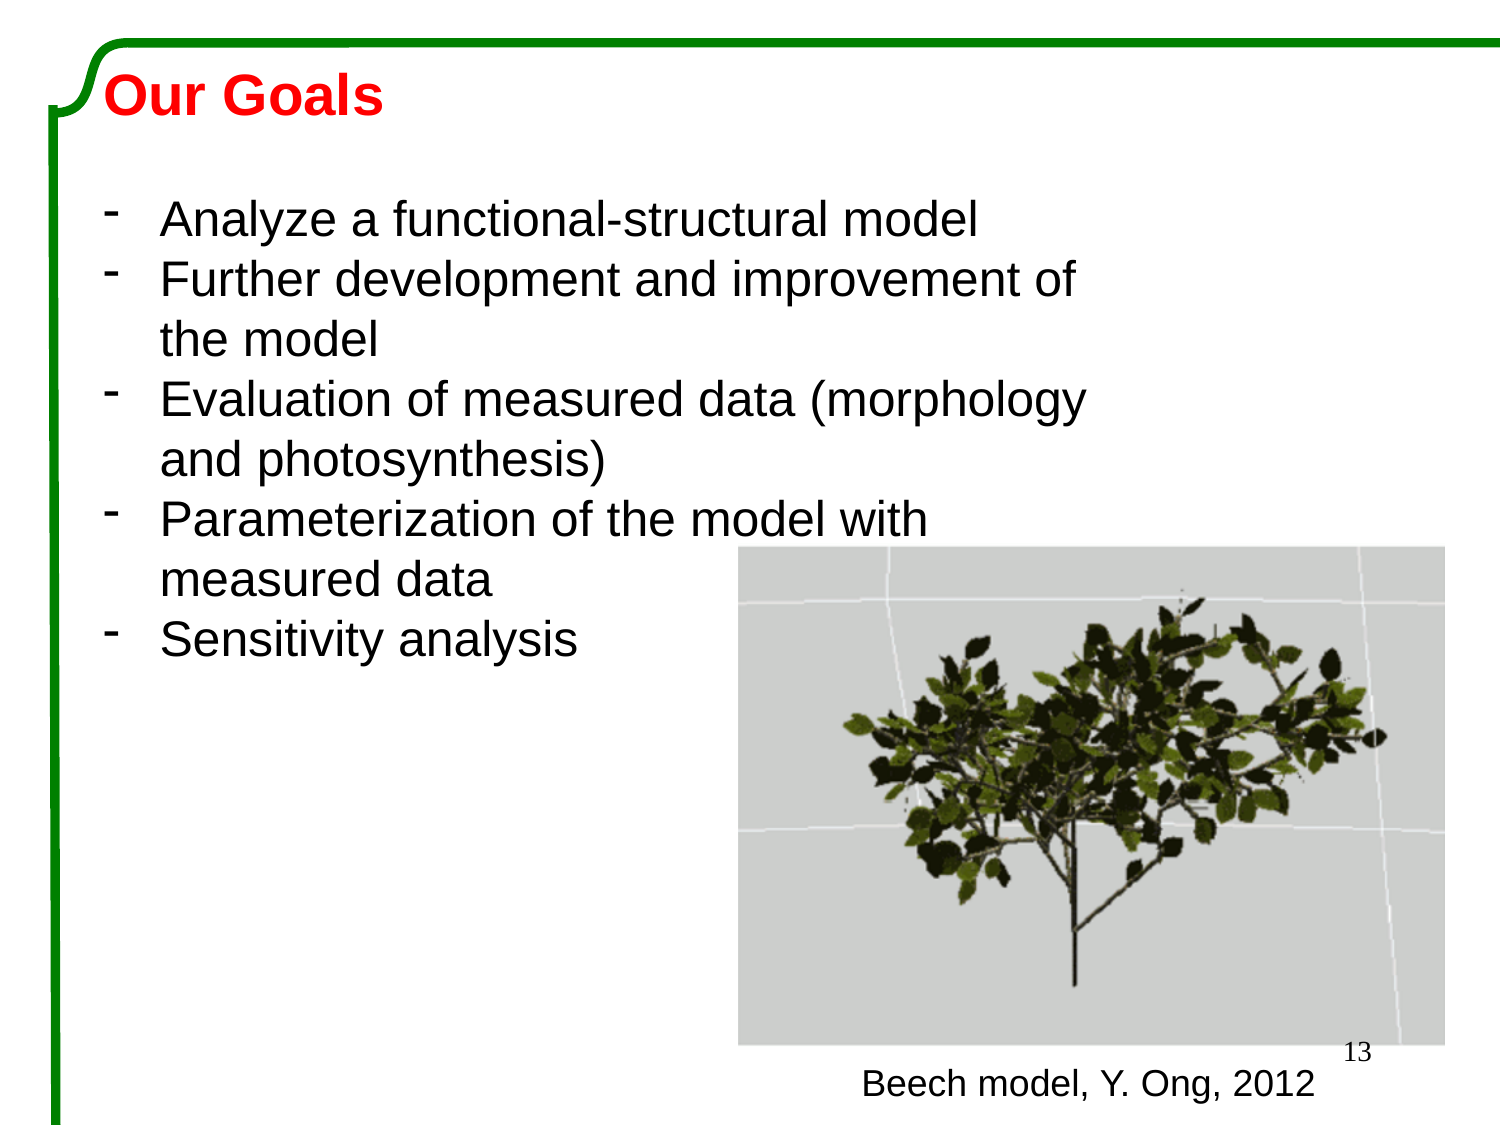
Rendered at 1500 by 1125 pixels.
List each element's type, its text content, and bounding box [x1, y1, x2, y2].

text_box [55, 40, 126, 116]
text_box Beech model, Y. Ong, 2012 [846, 1051, 1343, 1112]
text_box Our Goals Analyze a functional-structural model Further development and improvement of the model Evaluation of measured data (morphology and photosynthesis) Parameterization of the model with measured data Sensitivity analysis [88, 49, 1105, 675]
picture [738, 543, 1445, 1047]
slide_number 13 [1074, 1047, 1388, 1100]
